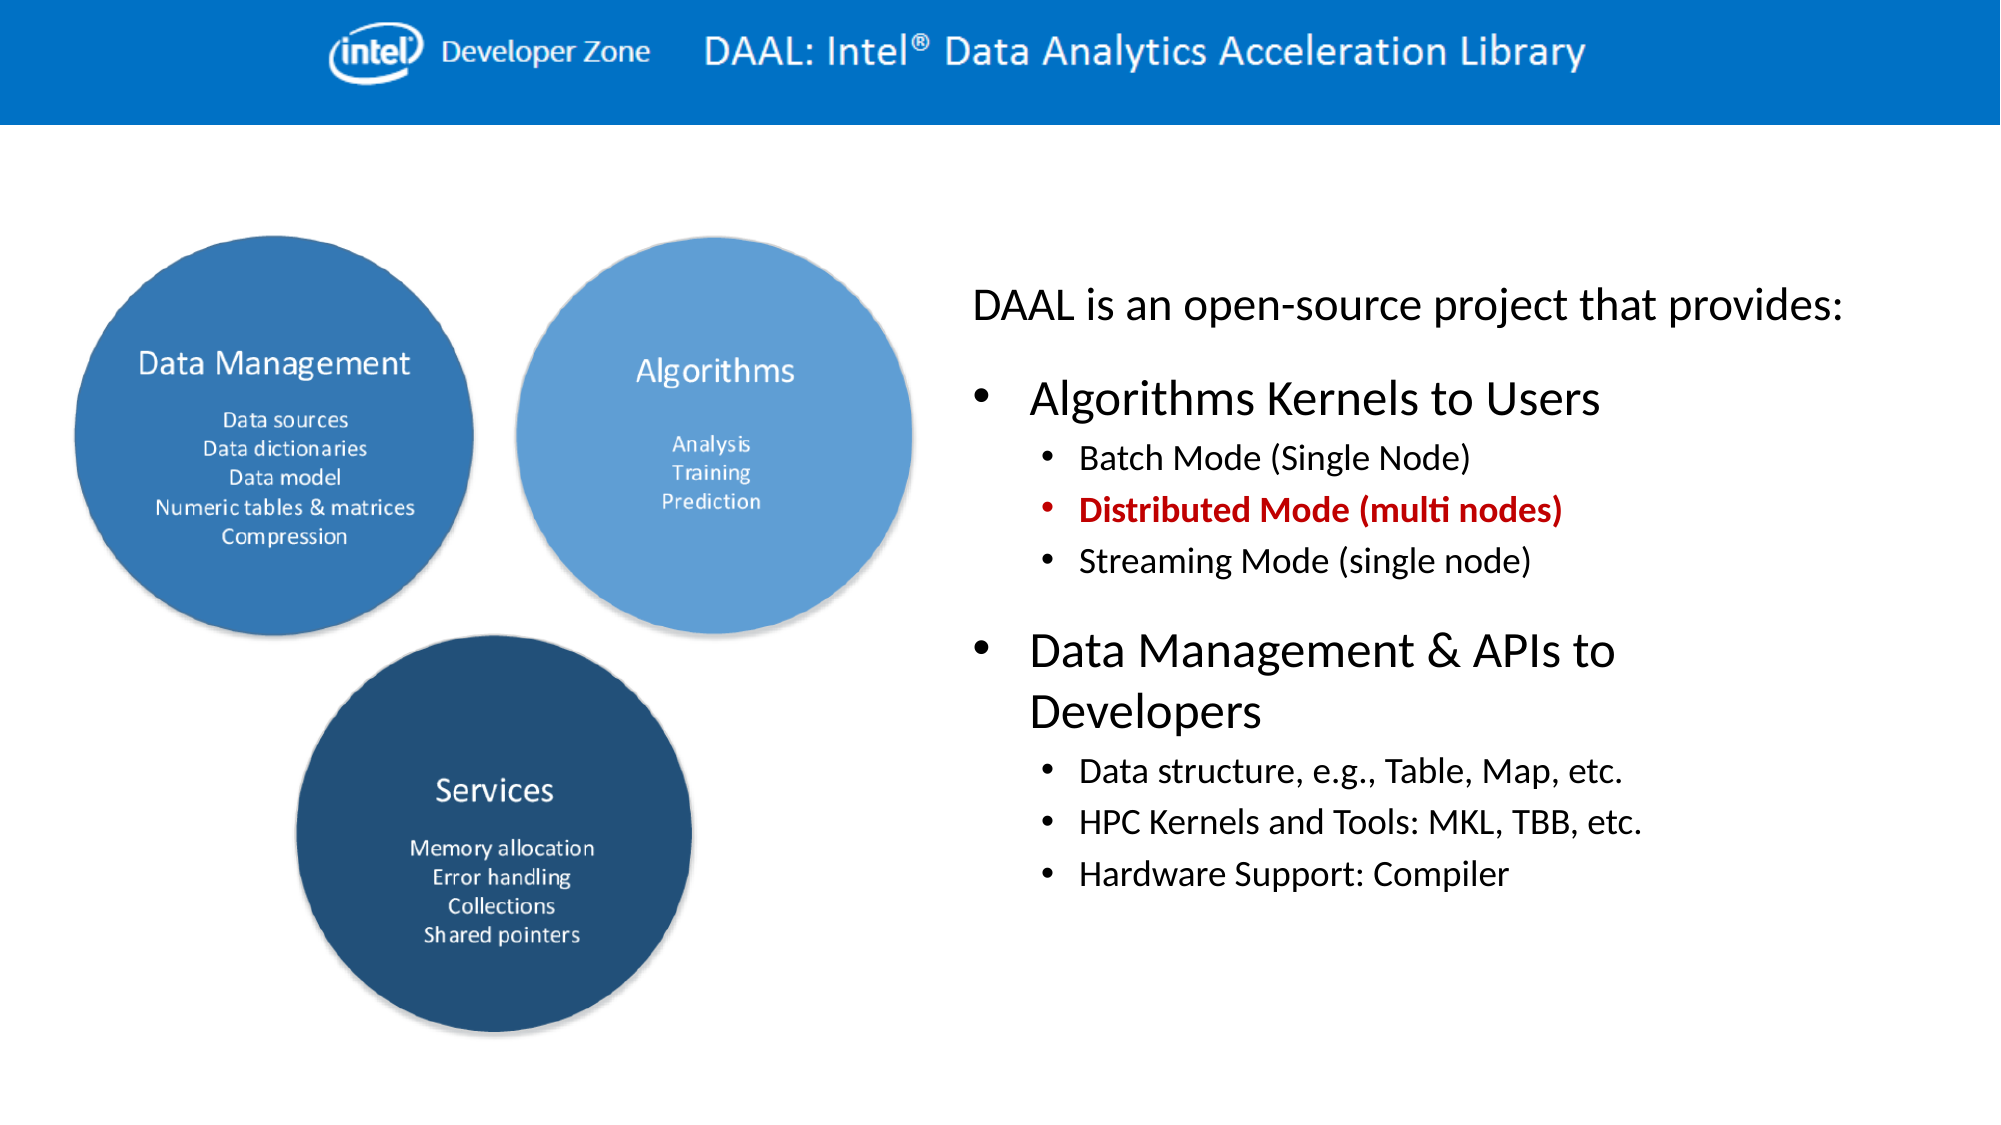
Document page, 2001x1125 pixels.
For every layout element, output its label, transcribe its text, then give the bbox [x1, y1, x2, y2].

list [49, 229, 938, 1048]
picture [0, 0, 2000, 126]
list DAAL is an open-source project that provides: Algorithms Kernels to Users Batch Mode (Single Node) Distributed Mode (multi nodes) Streaming Mode (single node) Data Management & APIs to Developers Data structure, e.g., Table, Map, etc. HPC Kernels and Tools: MKL, TBB, etc. Hardware Support: Compiler [957, 265, 1867, 950]
